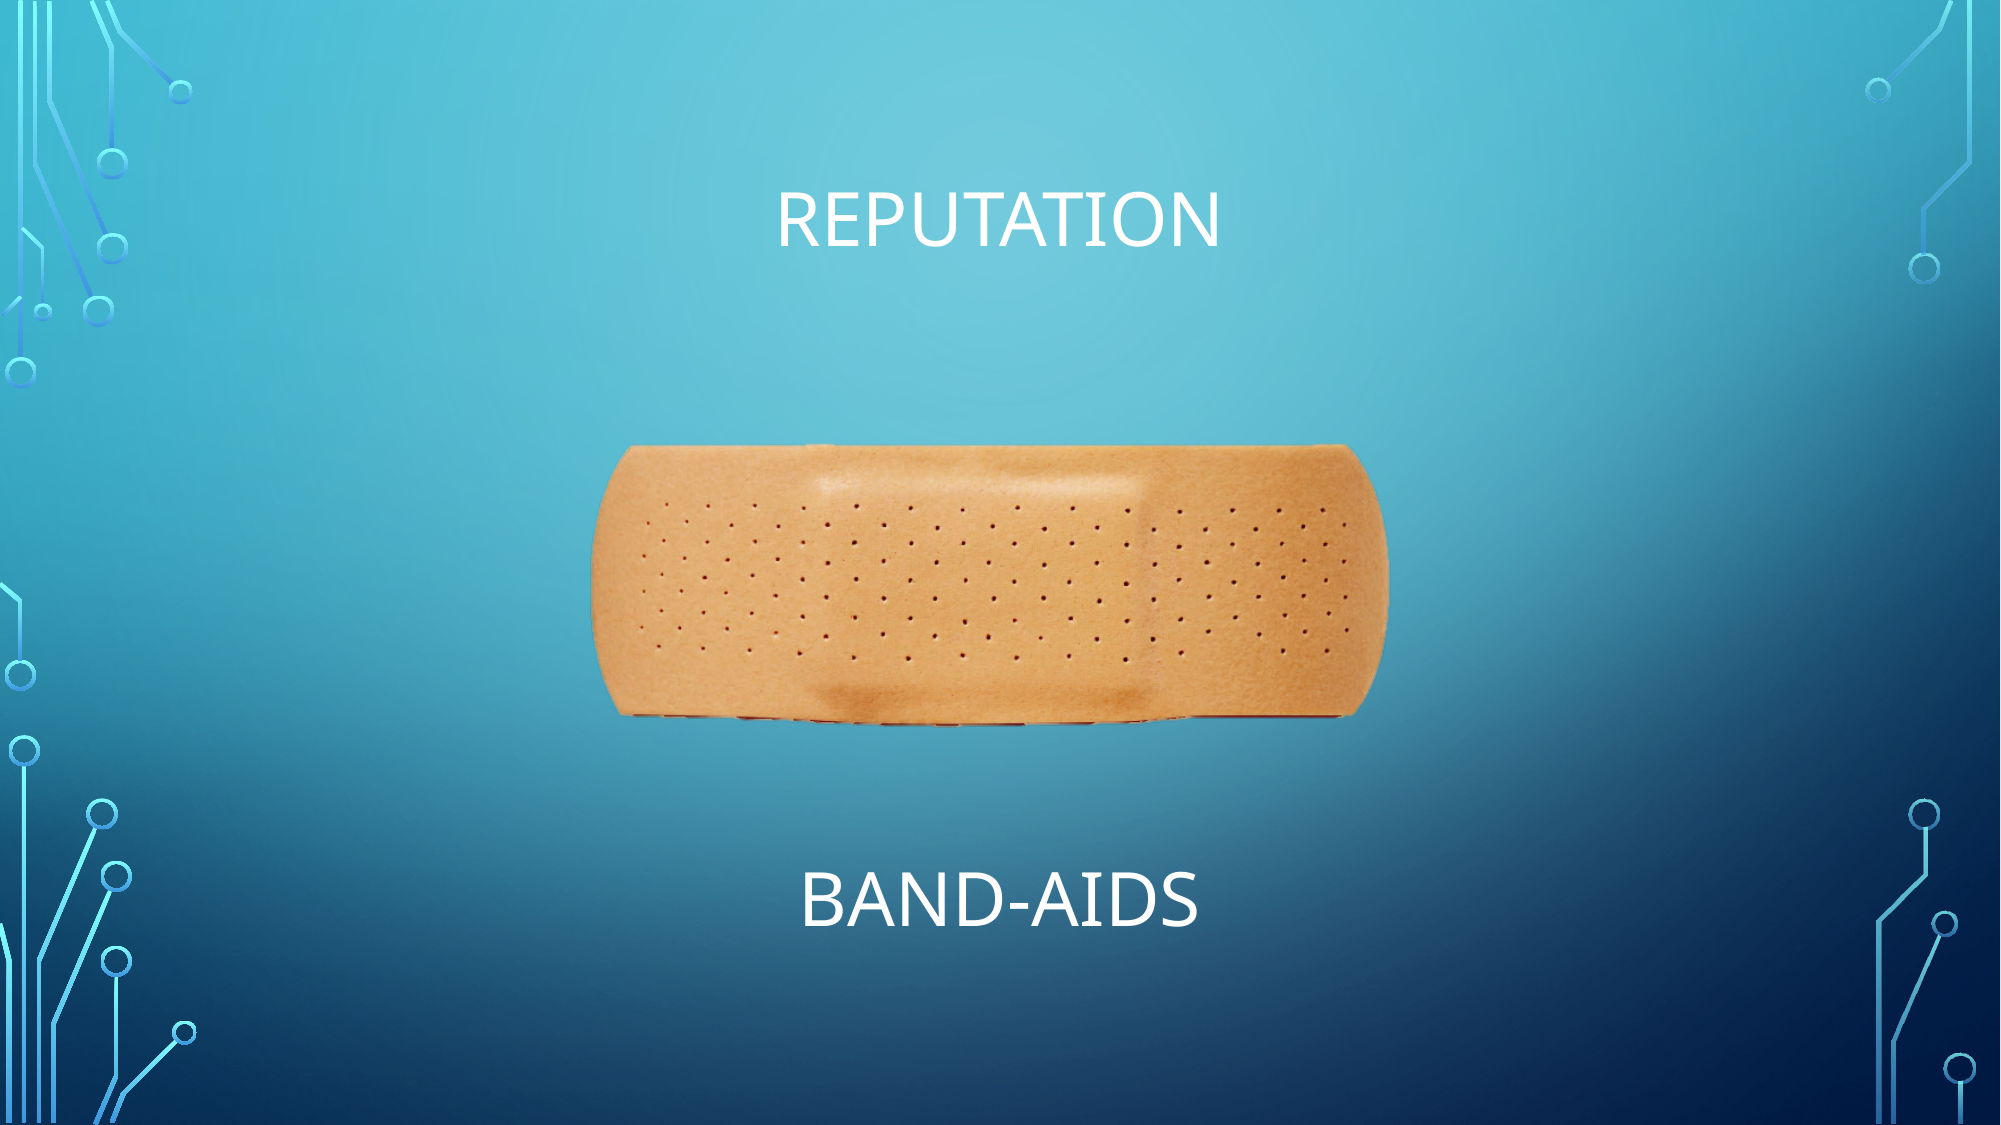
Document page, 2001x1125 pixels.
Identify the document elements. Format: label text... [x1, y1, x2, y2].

title reputation [187, 101, 1813, 344]
text_box Band-Aids [571, 889, 1429, 1024]
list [525, 307, 1475, 889]
